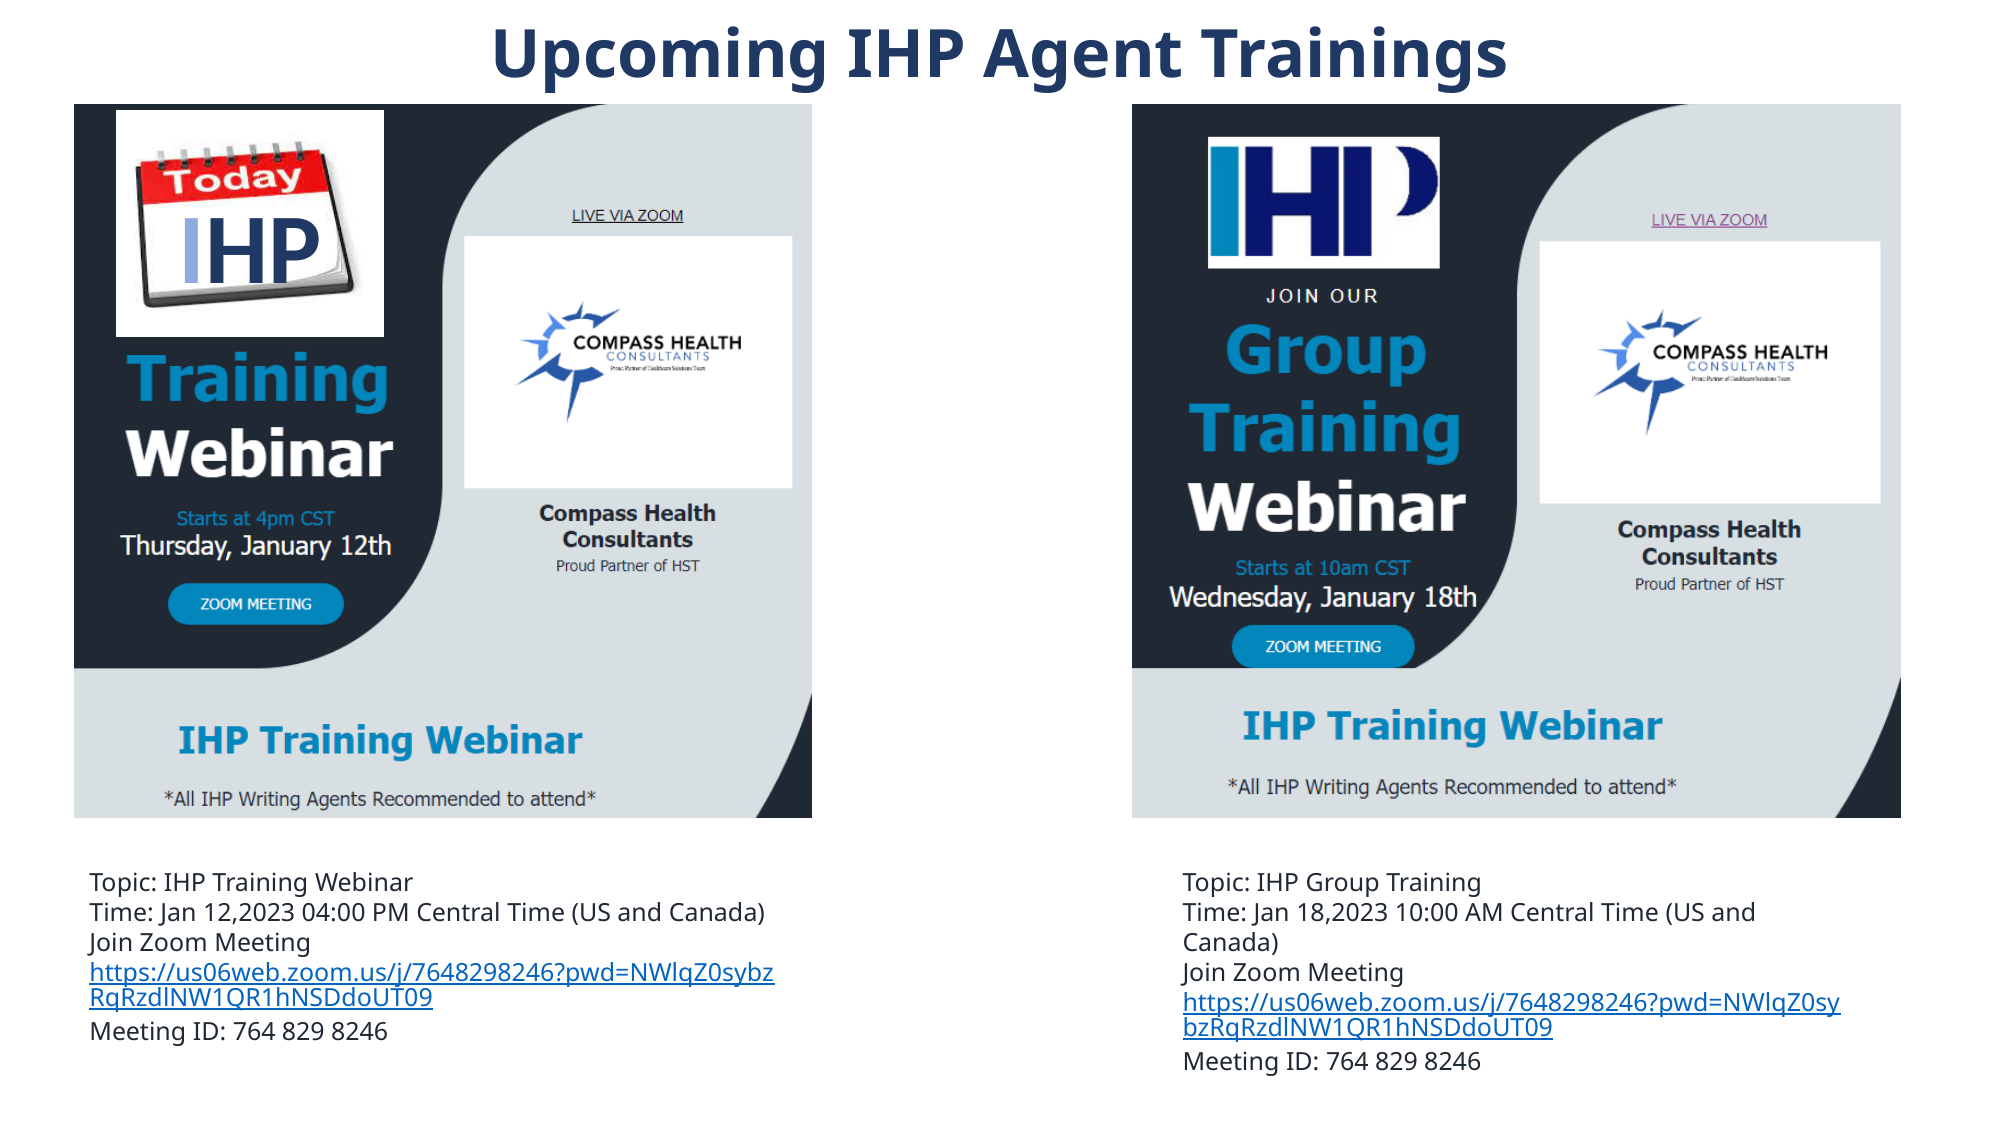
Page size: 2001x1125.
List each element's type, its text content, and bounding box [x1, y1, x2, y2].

text_box Topic: IHP Group Training Time: Jan 18,2023 10:00 AM Central Time (US and Canada) Join Zoom Meeting https://us06web.zoom.us/j/7648298246?pwd=NWlqZ0sybzRqRzdlNW1QR1hNSDdoUT09 Meeting ID: 764 829 8246 [1167, 859, 1866, 1058]
title Upcoming IHP Agent Trainings [137, 7, 1863, 105]
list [1132, 104, 1901, 818]
text_box Topic: IHP Training Webinar Time: Jan 12,2023 04:00 PM Central Time (US and Canada) Join Zoom Meeting https://us06web.zoom.us/j/7648298246?pwd=NWlqZ0sybzRqRzdlNW1QR1hNSDdoUT09 Meeting ID: 764 829 8246 [74, 859, 794, 1028]
picture [116, 110, 384, 338]
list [74, 104, 812, 818]
